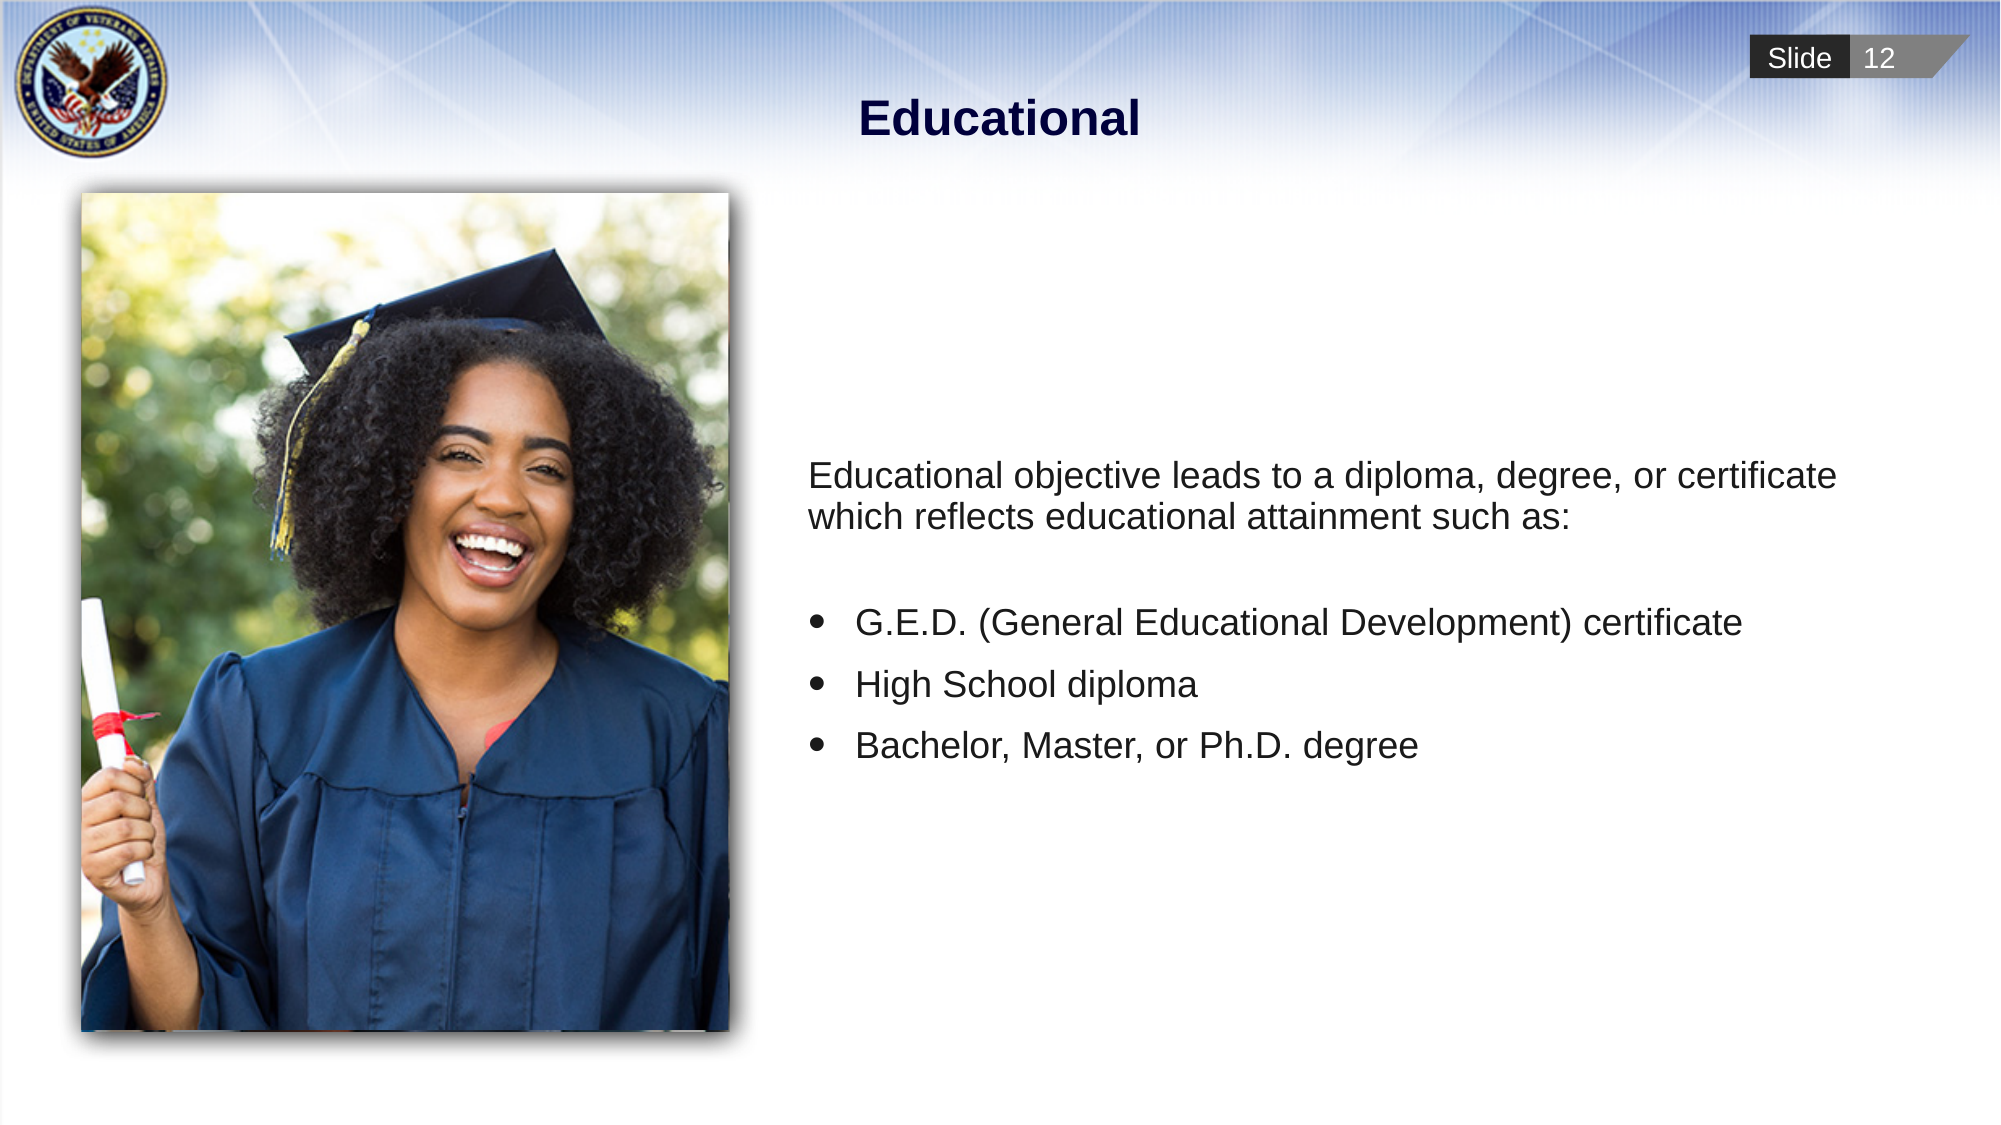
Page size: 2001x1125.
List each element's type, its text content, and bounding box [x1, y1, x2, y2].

list Educational objective leads to a diploma, degree, or certificate which reflects educational attainment such as: G.E.D. (General Educational Development) certificate High School diploma Bachelor, Master, or Ph.D. degree [793, 193, 1919, 1030]
picture [0, 0, 2001, 1125]
title Educational [90, 93, 1910, 146]
